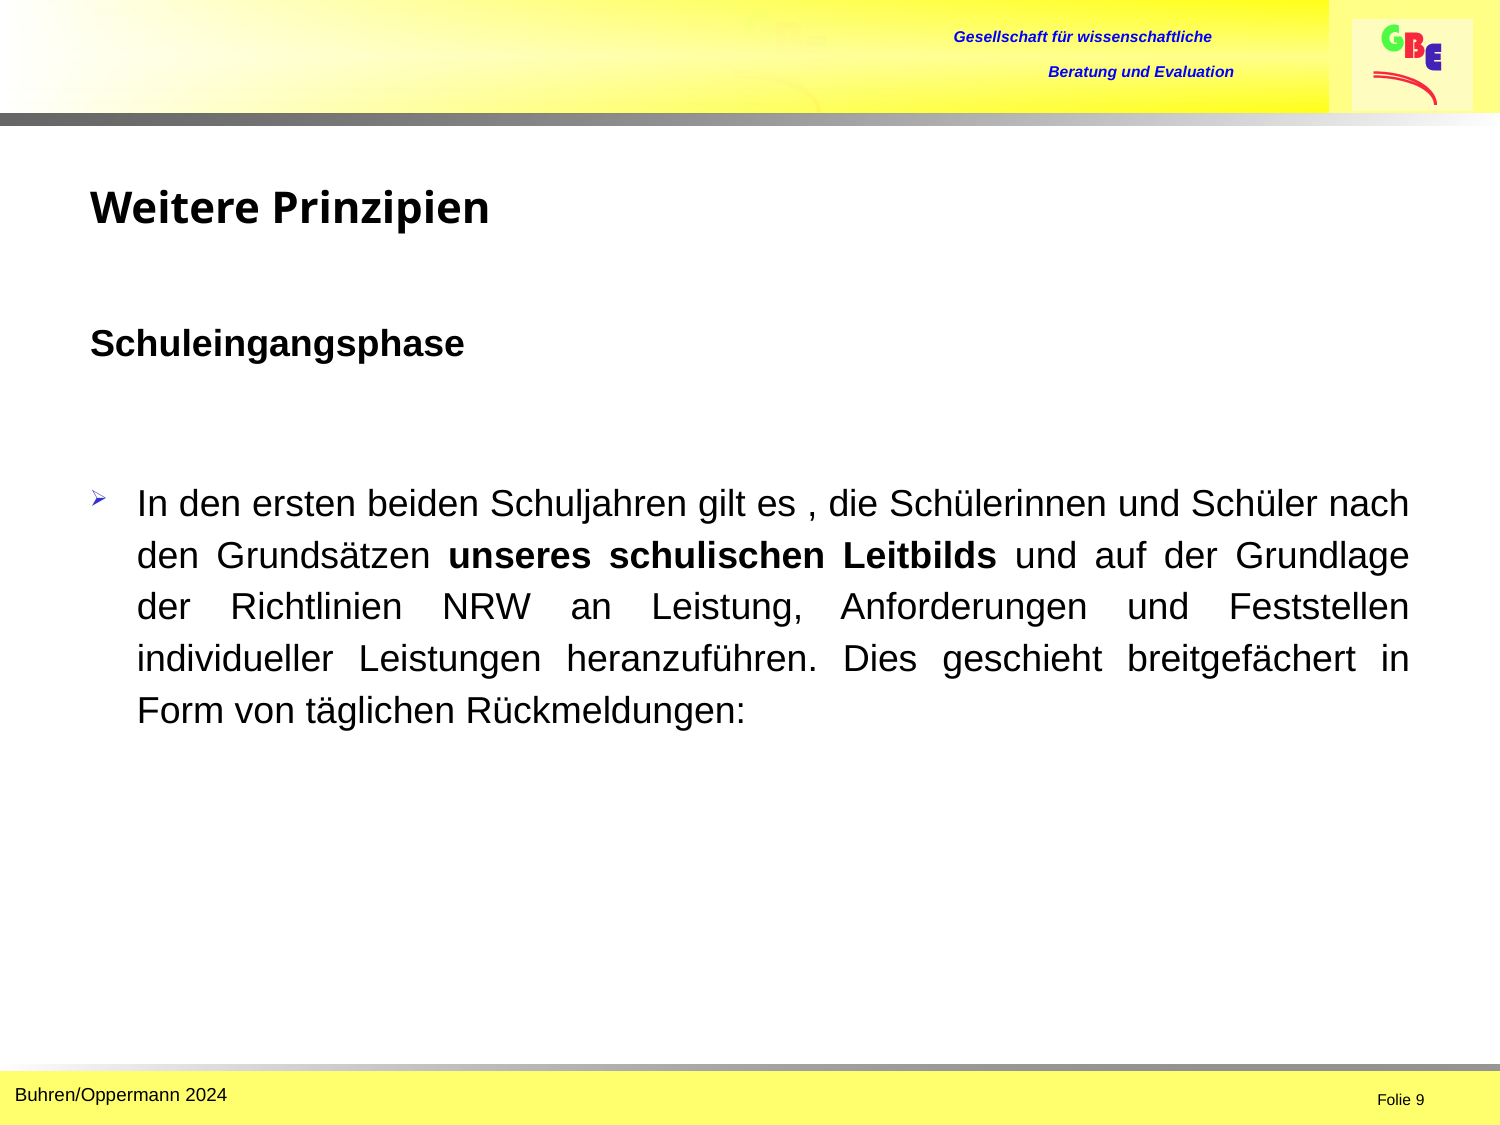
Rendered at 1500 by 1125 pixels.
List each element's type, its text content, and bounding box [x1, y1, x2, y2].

picture [1352, 19, 1473, 111]
title Weitere Prinzipien [74, 136, 1426, 276]
list Schuleingangsphase In den ersten beiden Schuljahren gilt es , die Schülerinnen und Schüler nach den Grundsätzen unseres schulischen Leitbilds und auf der Grundlage der Richtlinien NRW an Leistung, Anforderungen und Feststellen individueller Leistungen heranzuführen. Dies geschieht breitgefächert in Form von täglichen Rückmeldungen: [74, 304, 1426, 1048]
